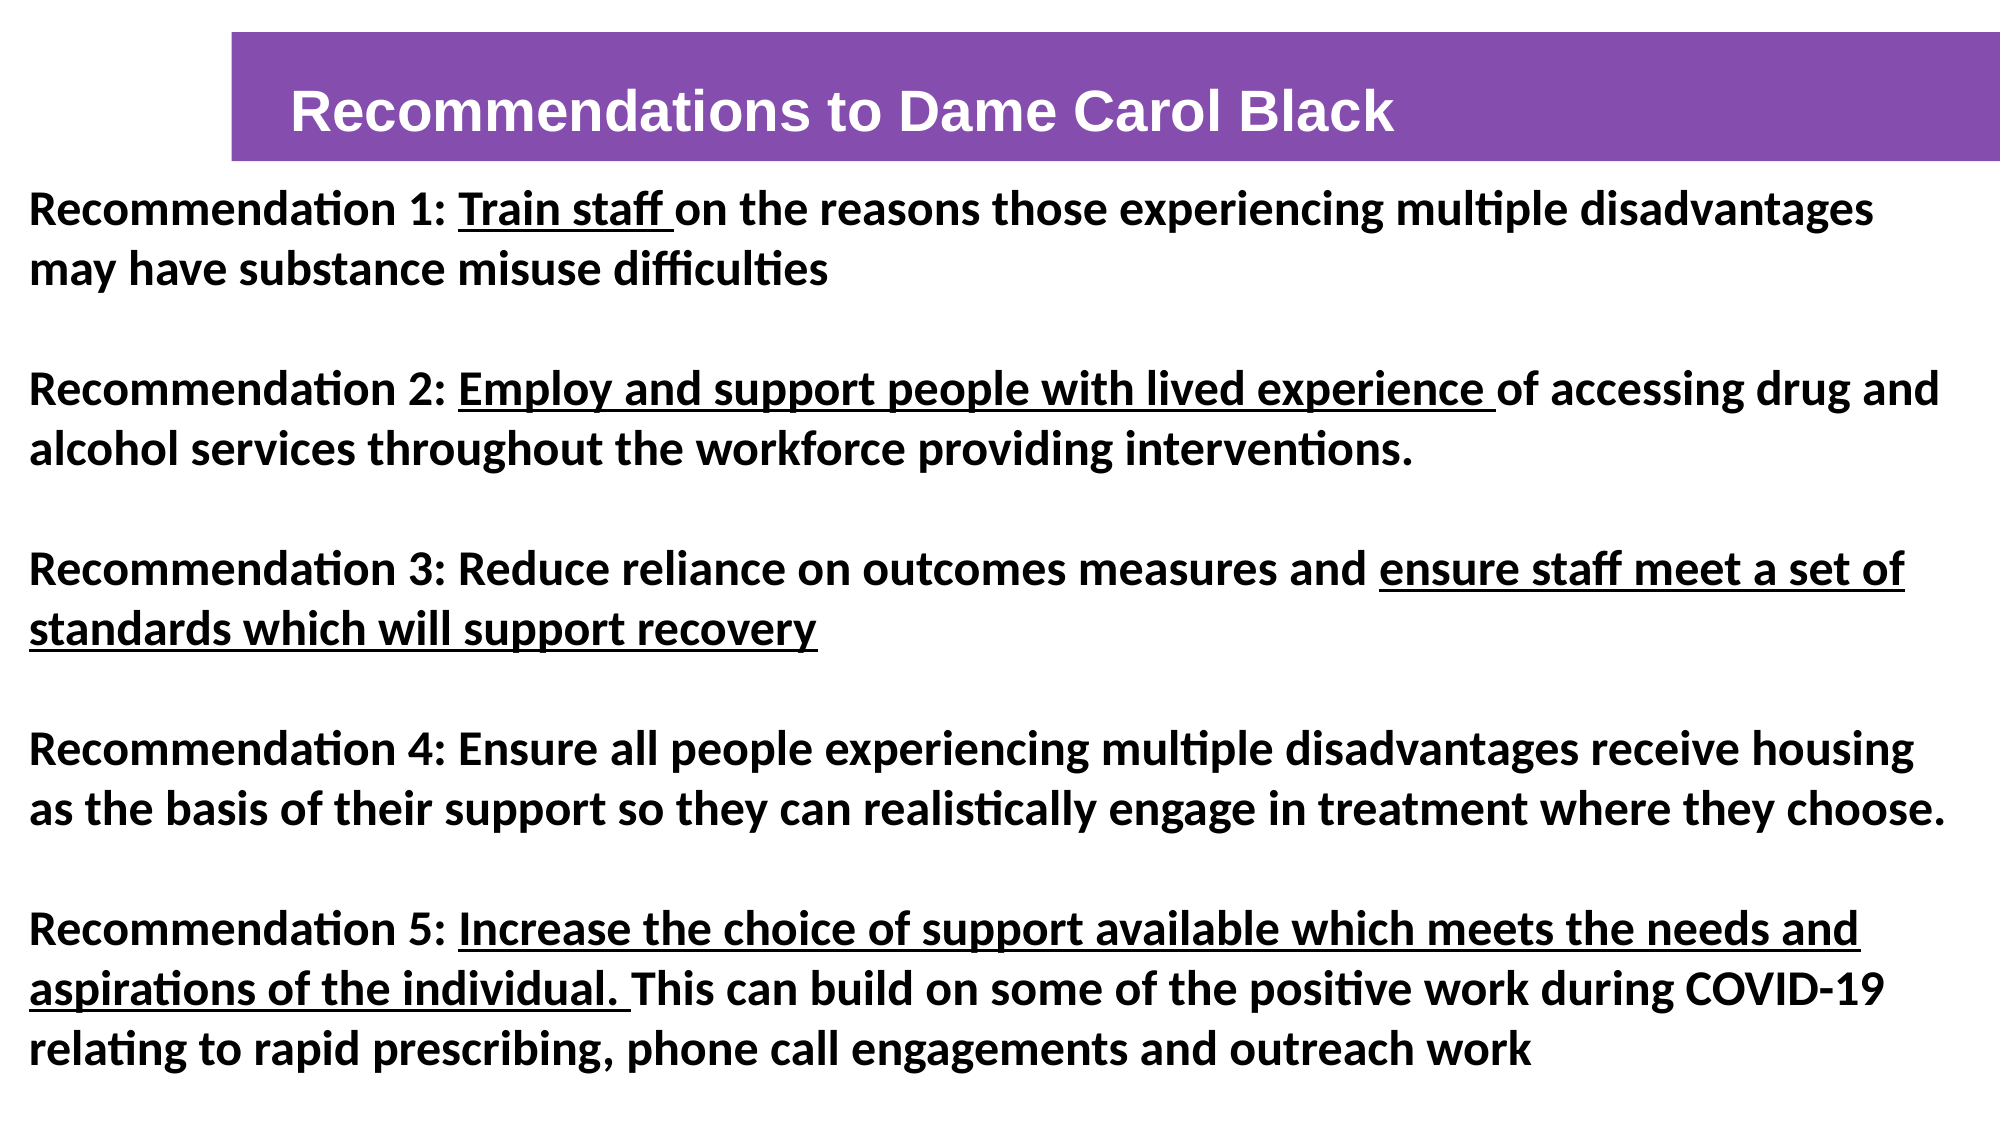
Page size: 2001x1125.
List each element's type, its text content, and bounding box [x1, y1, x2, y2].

text_box Recommendation 1: Train staff on the reasons those experiencing multiple disadvantages may have substance misuse difficulties Recommendation 2: Employ and support people with lived experience of accessing drug and alcohol services throughout the workforce providing interventions. Recommendation 3: Reduce reliance on outcomes measures and ensure staff meet a set of standards which will support recovery Recommendation 4: Ensure all people experiencing multiple disadvantages receive housing as the basis of their support so they can realistically engage in treatment where they choose. Recommendation 5: Increase the choice of support available which meets the needs and aspirations of the individual. This can build on some of the positive work during COVID-19 relating to rapid prescribing, phone call engagements and outreach work [28, 175, 1971, 1076]
text_box Recommendations to Dame Carol Black [231, 32, 2000, 162]
